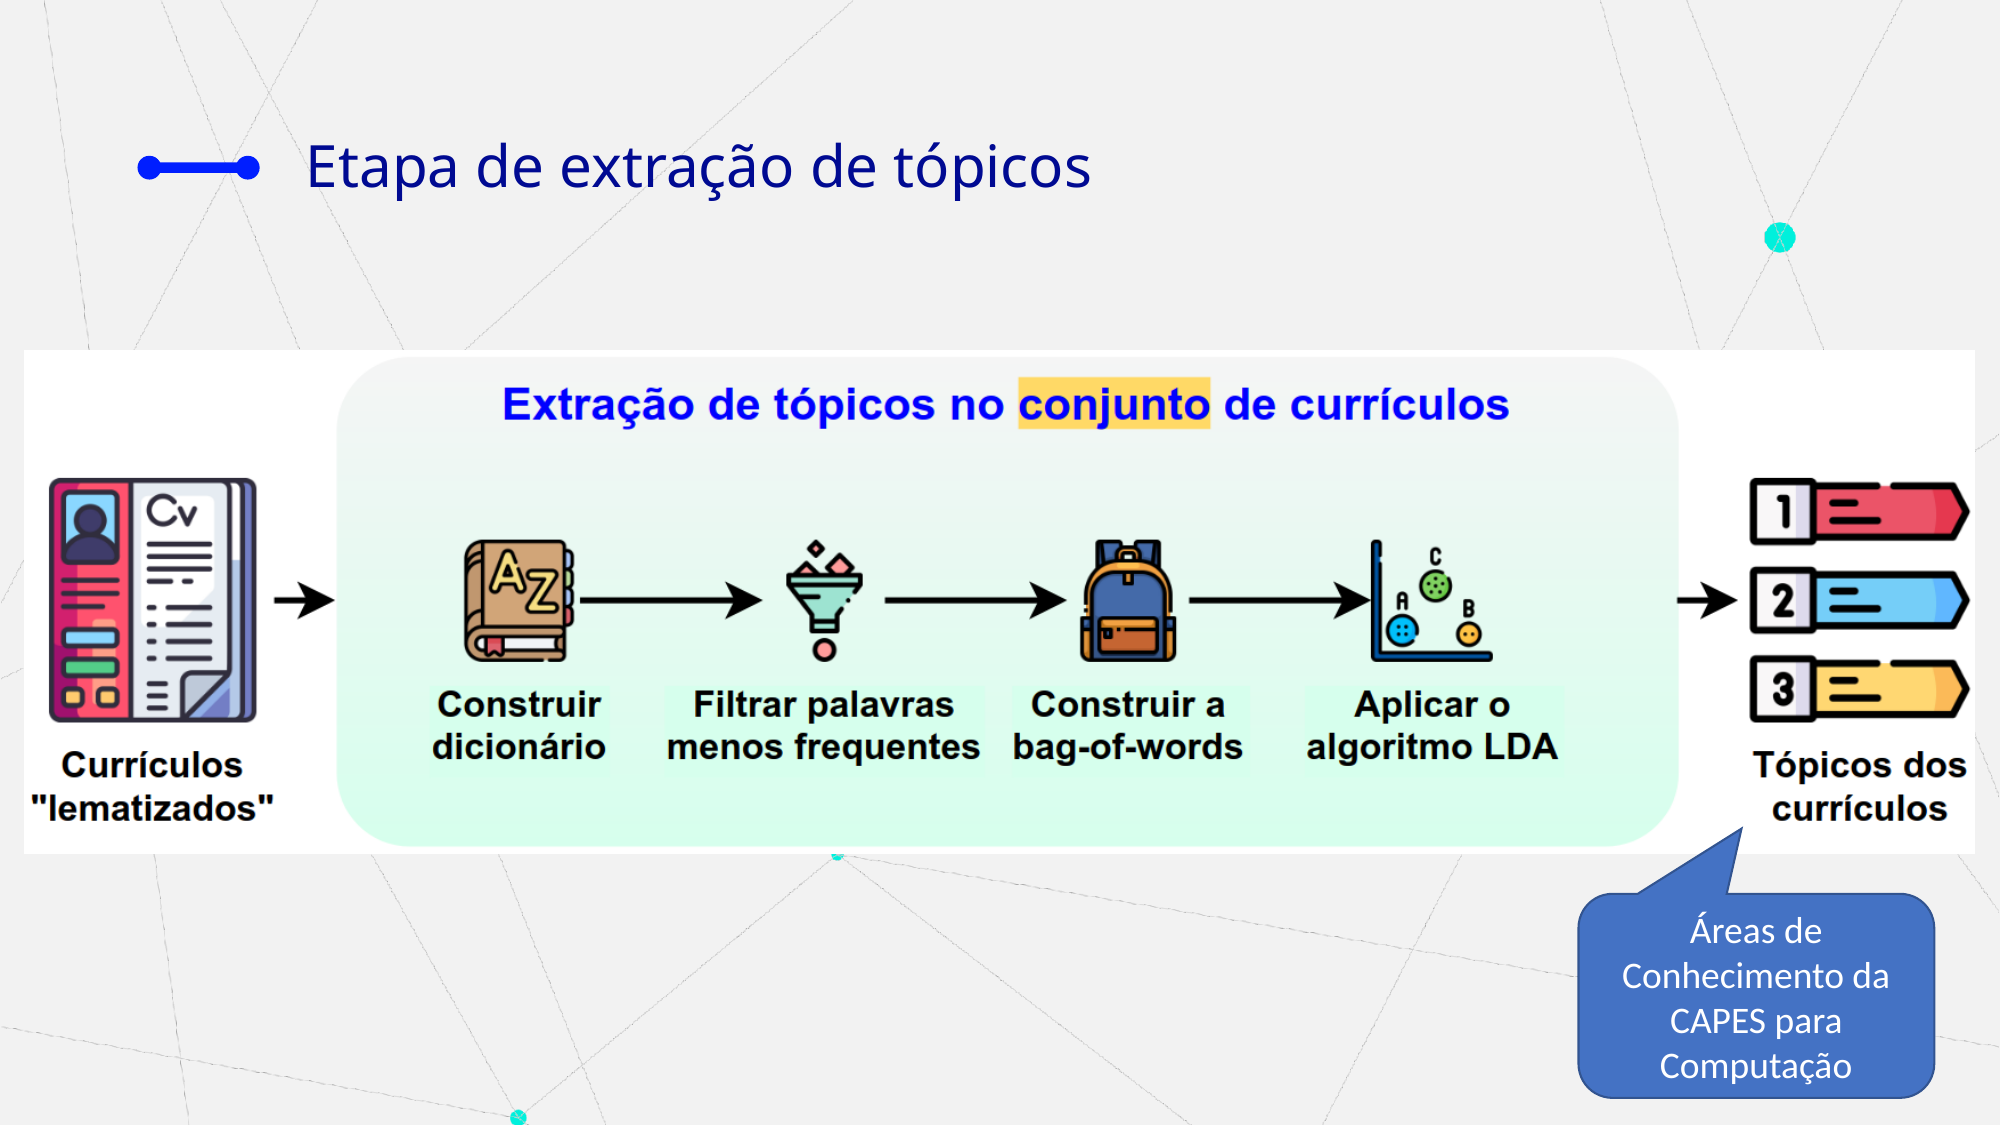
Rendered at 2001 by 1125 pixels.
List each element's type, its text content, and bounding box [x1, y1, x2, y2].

title Etapa de extração de tópicos [290, 129, 1643, 208]
picture [1, 0, 1999, 1125]
text_box Áreas de Conhecimento da CAPES para Computação [1577, 854, 1936, 1099]
